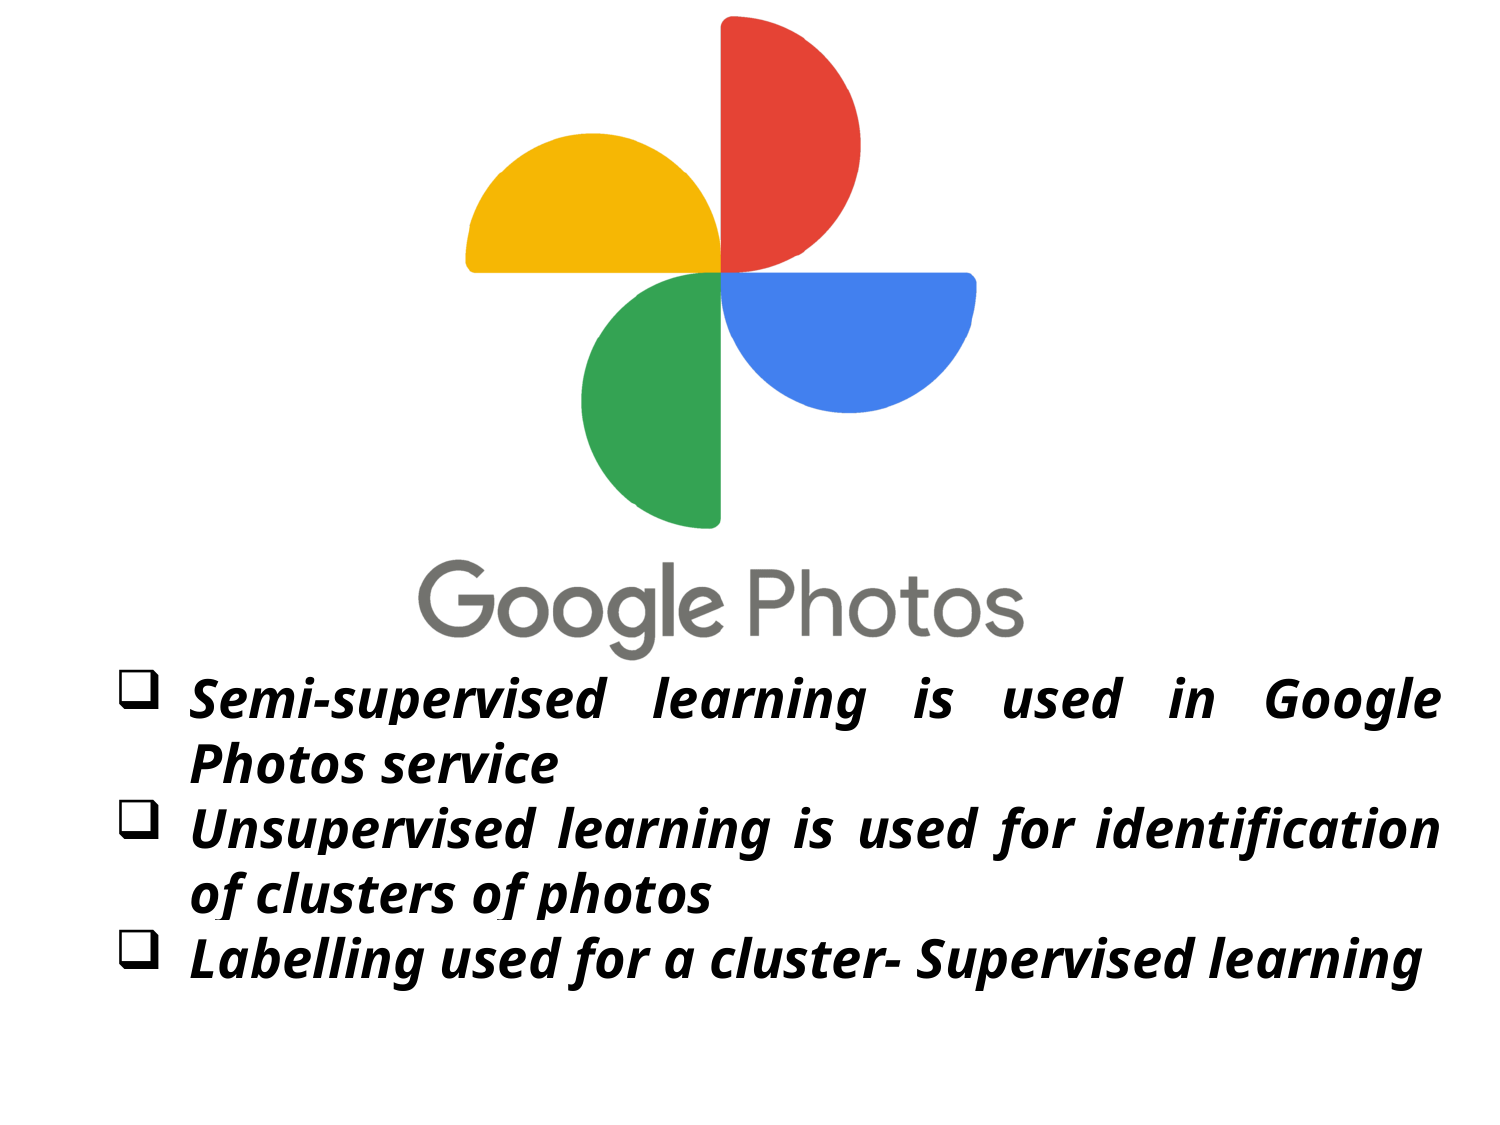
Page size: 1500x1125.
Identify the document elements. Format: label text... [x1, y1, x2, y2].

picture [135, 7, 1306, 670]
text_box Semi-supervised learning is used in Google Photos service Unsupervised learning is used for identification of clusters of photos Labelling used for a cluster- Supervised learning [100, 656, 1459, 997]
